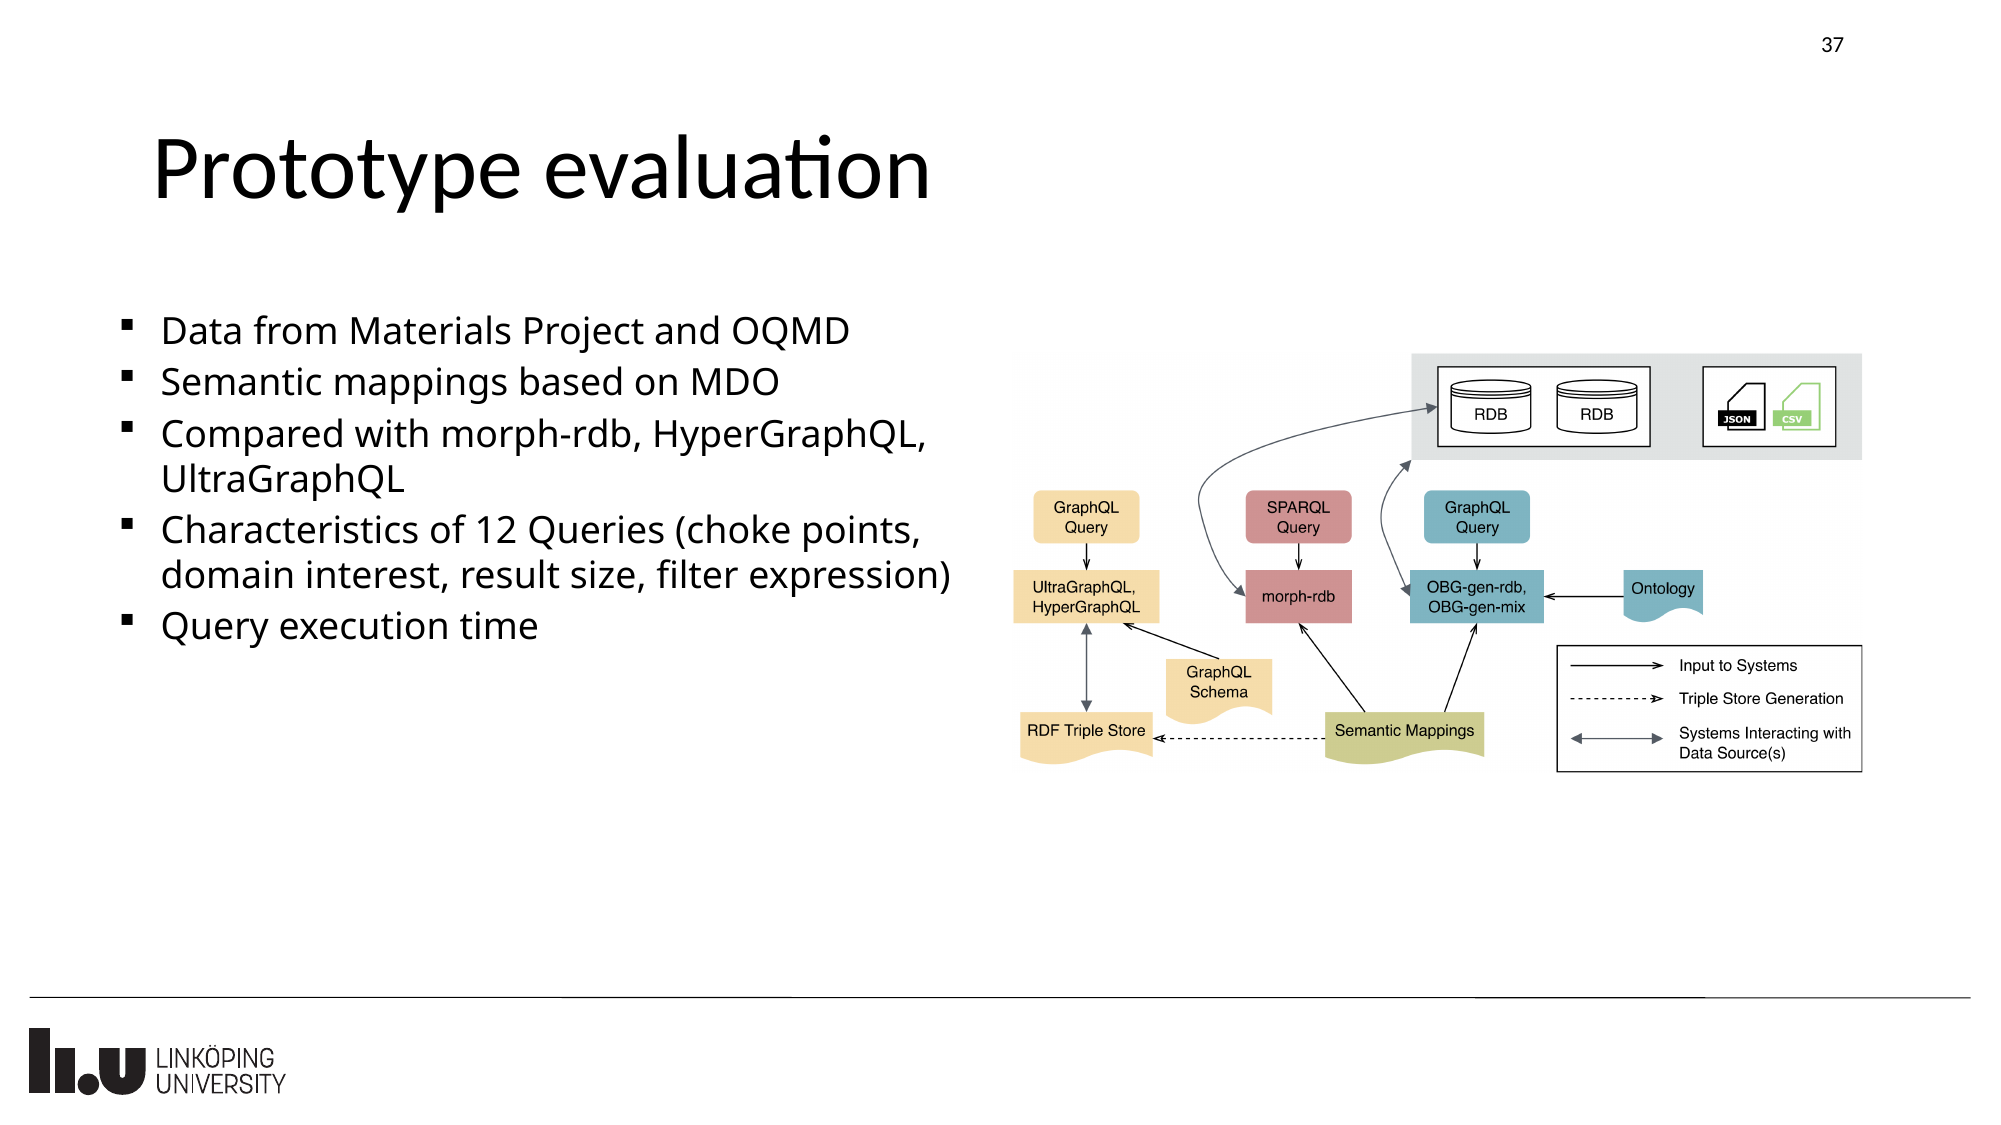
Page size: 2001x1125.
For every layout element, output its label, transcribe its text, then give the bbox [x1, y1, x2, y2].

list Data from Materials Project and OQMD Semantic mappings based on MDO Compared with morph-rdb, HyperGraphQL, UltraGraphQL Characteristics of 12 Queries (choke points, domain interest, result size, filter expression) Query execution time [47, 299, 988, 953]
slide_number 37 [1773, 0, 1845, 59]
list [1012, 352, 1863, 773]
title Prototype evaluation [137, 59, 1863, 278]
